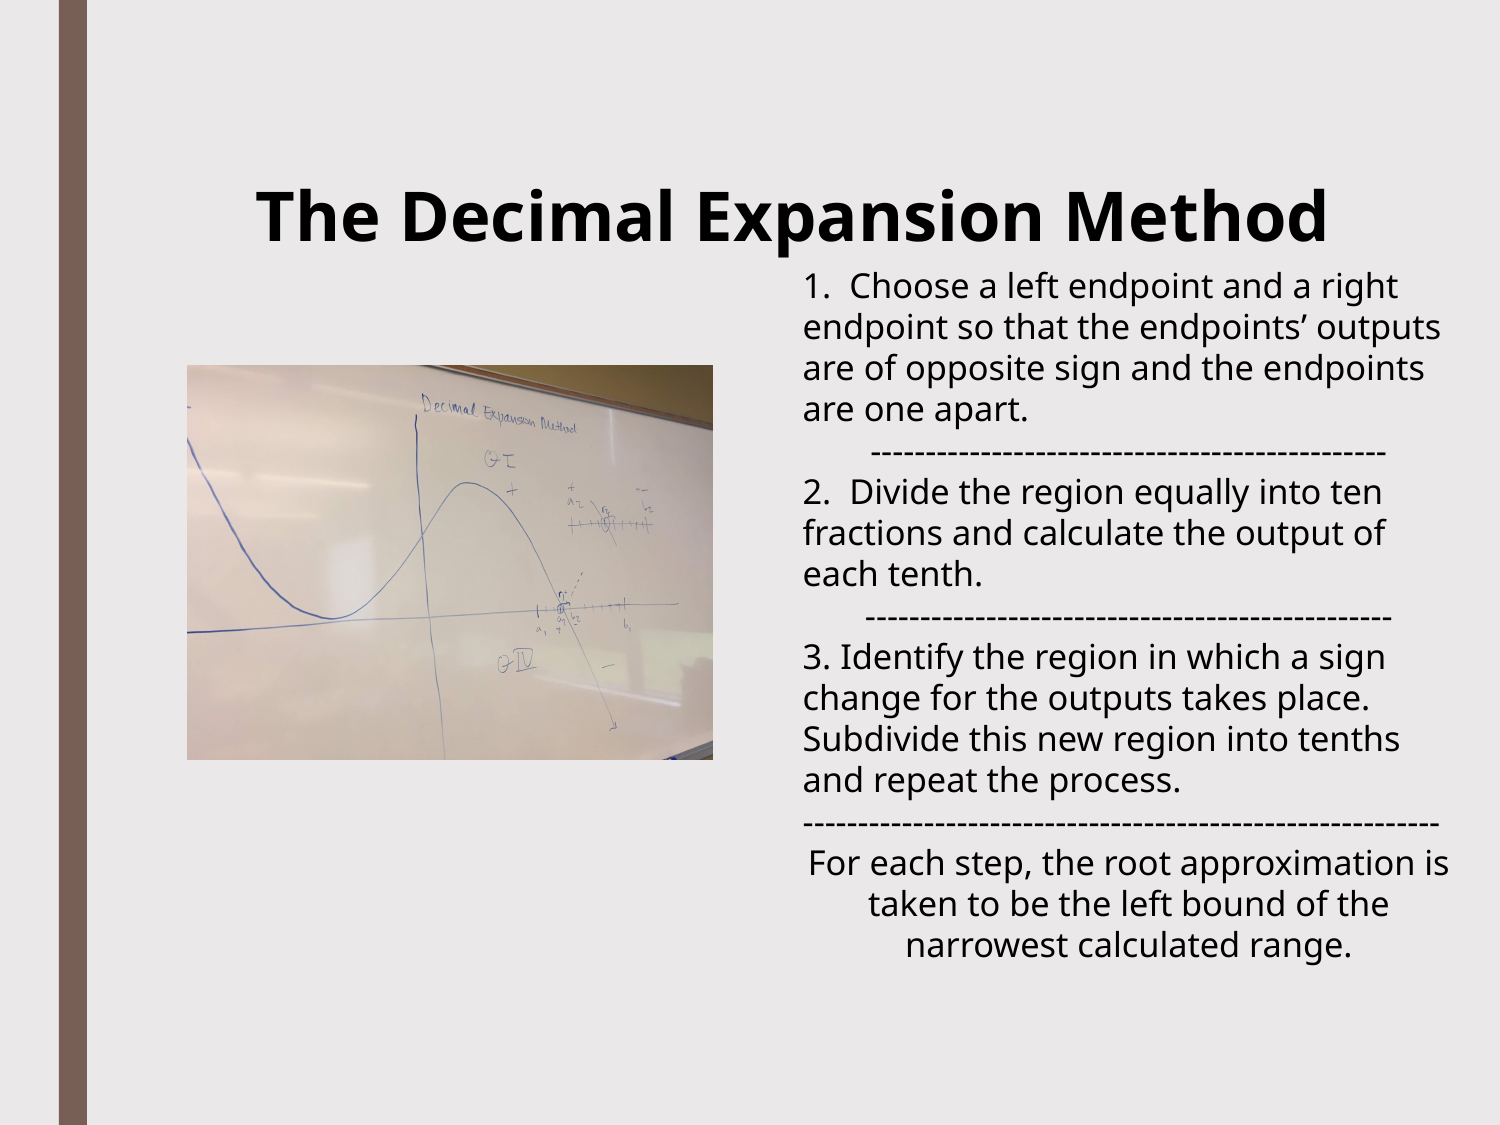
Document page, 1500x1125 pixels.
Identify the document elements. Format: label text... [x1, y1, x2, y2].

text_box 1. Choose a left endpoint and a right endpoint so that the endpoints’ outputs are of opposite sign and the endpoints are one apart. ----------------------------------------------- 2. Divide the region equally into ten fractions and calculate the output of each tenth. ------------------------------------------------ 3. Identify the region in which a sign change for the outputs takes place. Subdivide this new region into tenths and repeat the process. ---------------------------------------------------------- For each step, the root approximation is taken to be the left bound of the narrowest calculated range. [787, 256, 1470, 972]
picture [187, 365, 713, 760]
title The Decimal Expansion Method [202, 175, 1385, 300]
